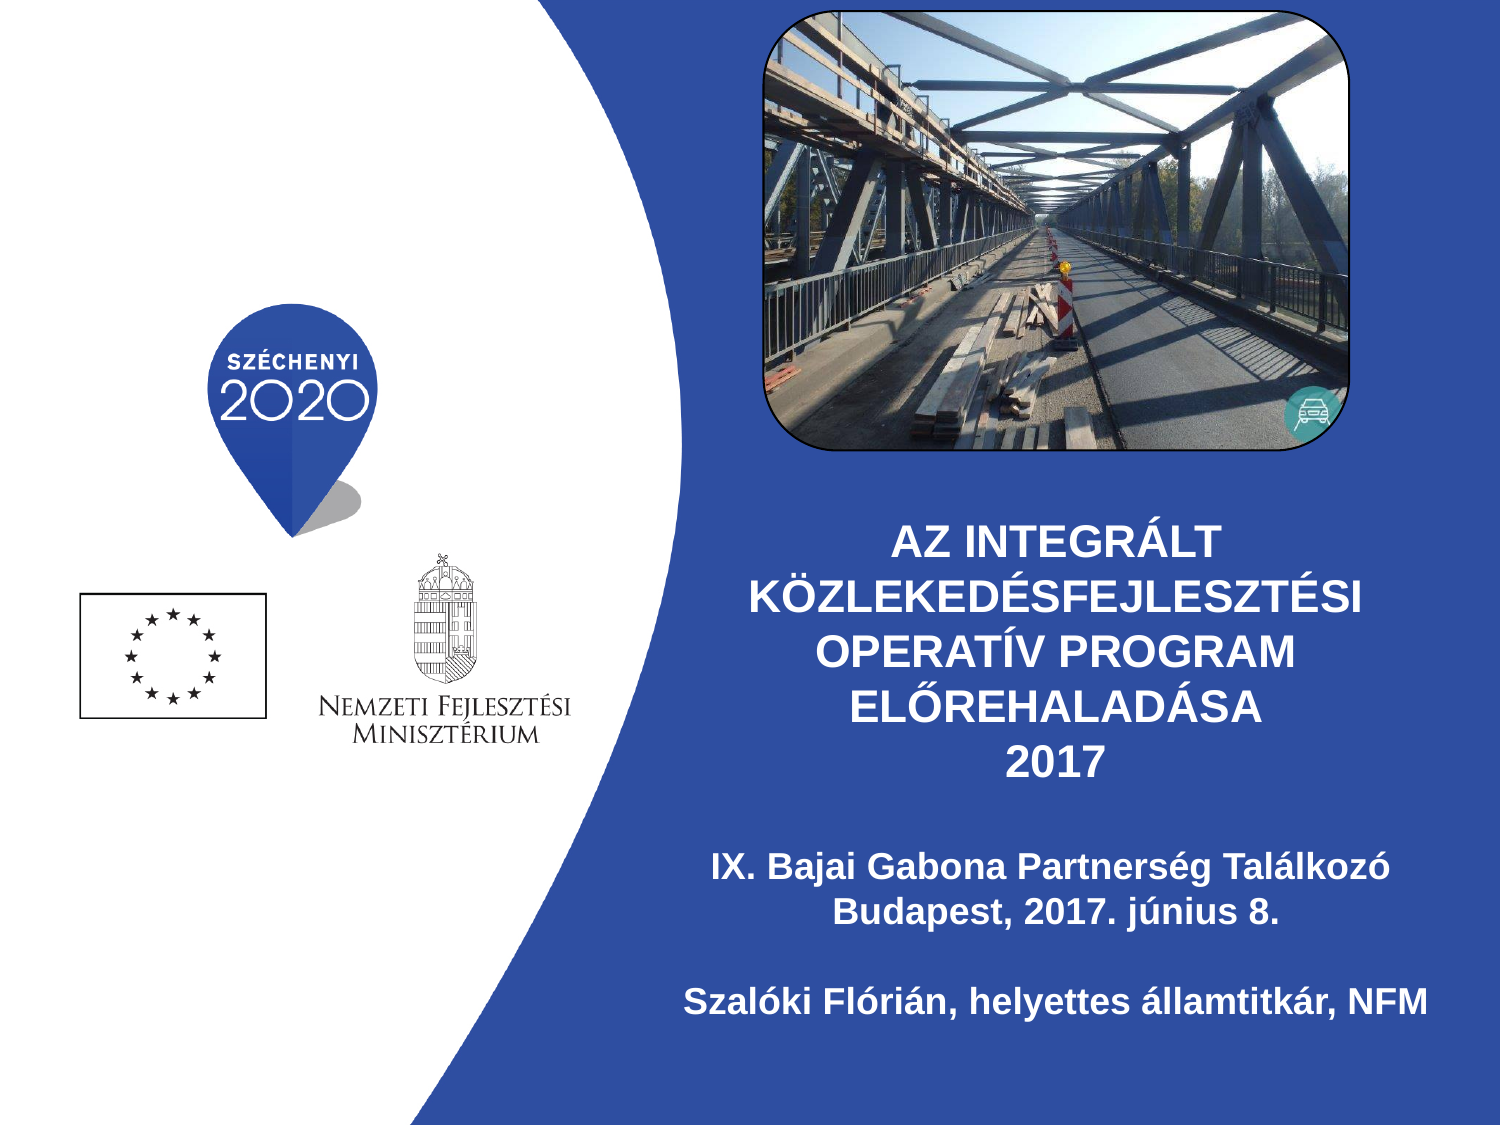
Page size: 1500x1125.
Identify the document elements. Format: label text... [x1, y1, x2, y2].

text_box AZ INTEGRÁLT KÖZLEKEDÉSFEJLESZTÉSI OPERATÍV PROGRAM ELŐREHALADÁSA 2017 IX. Bajai Gabona Partnerség Találkozó Budapest, 2017. június 8. Szalóki Flórián, helyettes államtitkár, NFM [643, 696, 1469, 1030]
picture [0, 0, 1500, 1125]
